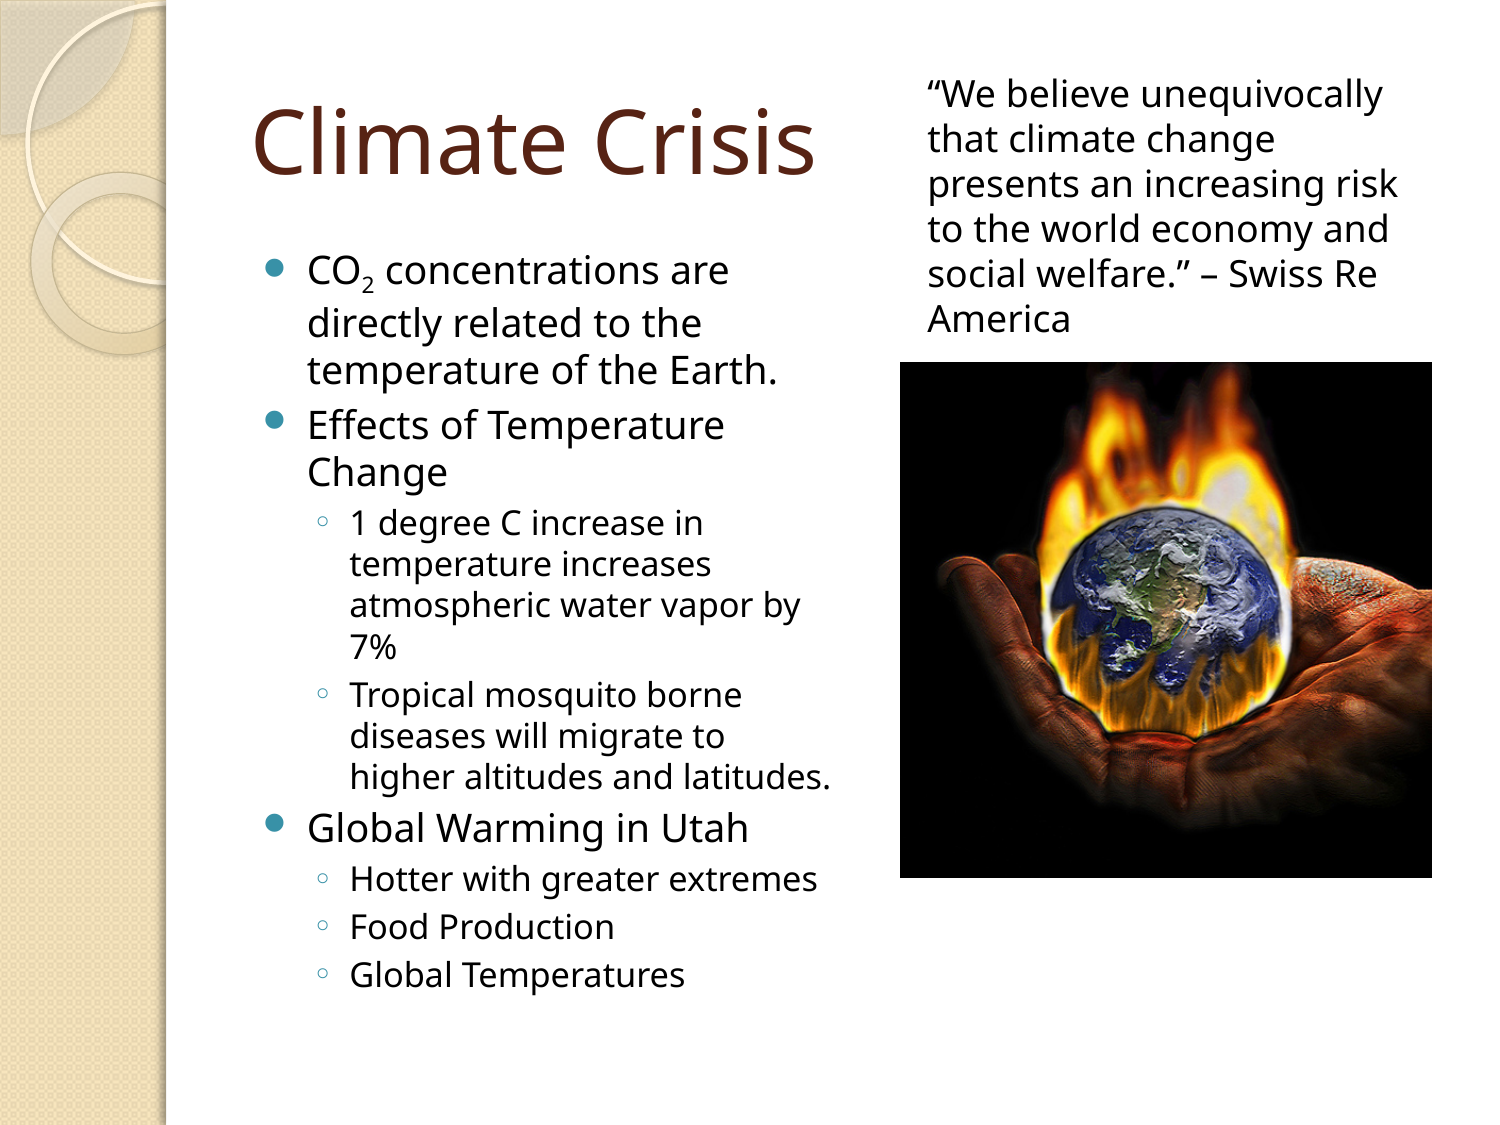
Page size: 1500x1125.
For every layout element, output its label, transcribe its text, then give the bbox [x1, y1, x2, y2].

text_box “We believe unequivocally that climate change presents an increasing risk to the world economy and social welfare.” – Swiss Re America [912, 62, 1450, 348]
picture [899, 362, 1432, 878]
list CO2 concentrations are directly related to the temperature of the Earth. Effects of Temperature Change 1 degree C increase in temperature increases atmospheric water vapor by 7% Tropical mosquito borne diseases will migrate to higher altitudes and latitudes. Global Warming in Utah Hotter with greater extremes Food Production Global Temperatures [235, 237, 850, 1025]
title Climate Crisis [235, 45, 1466, 233]
